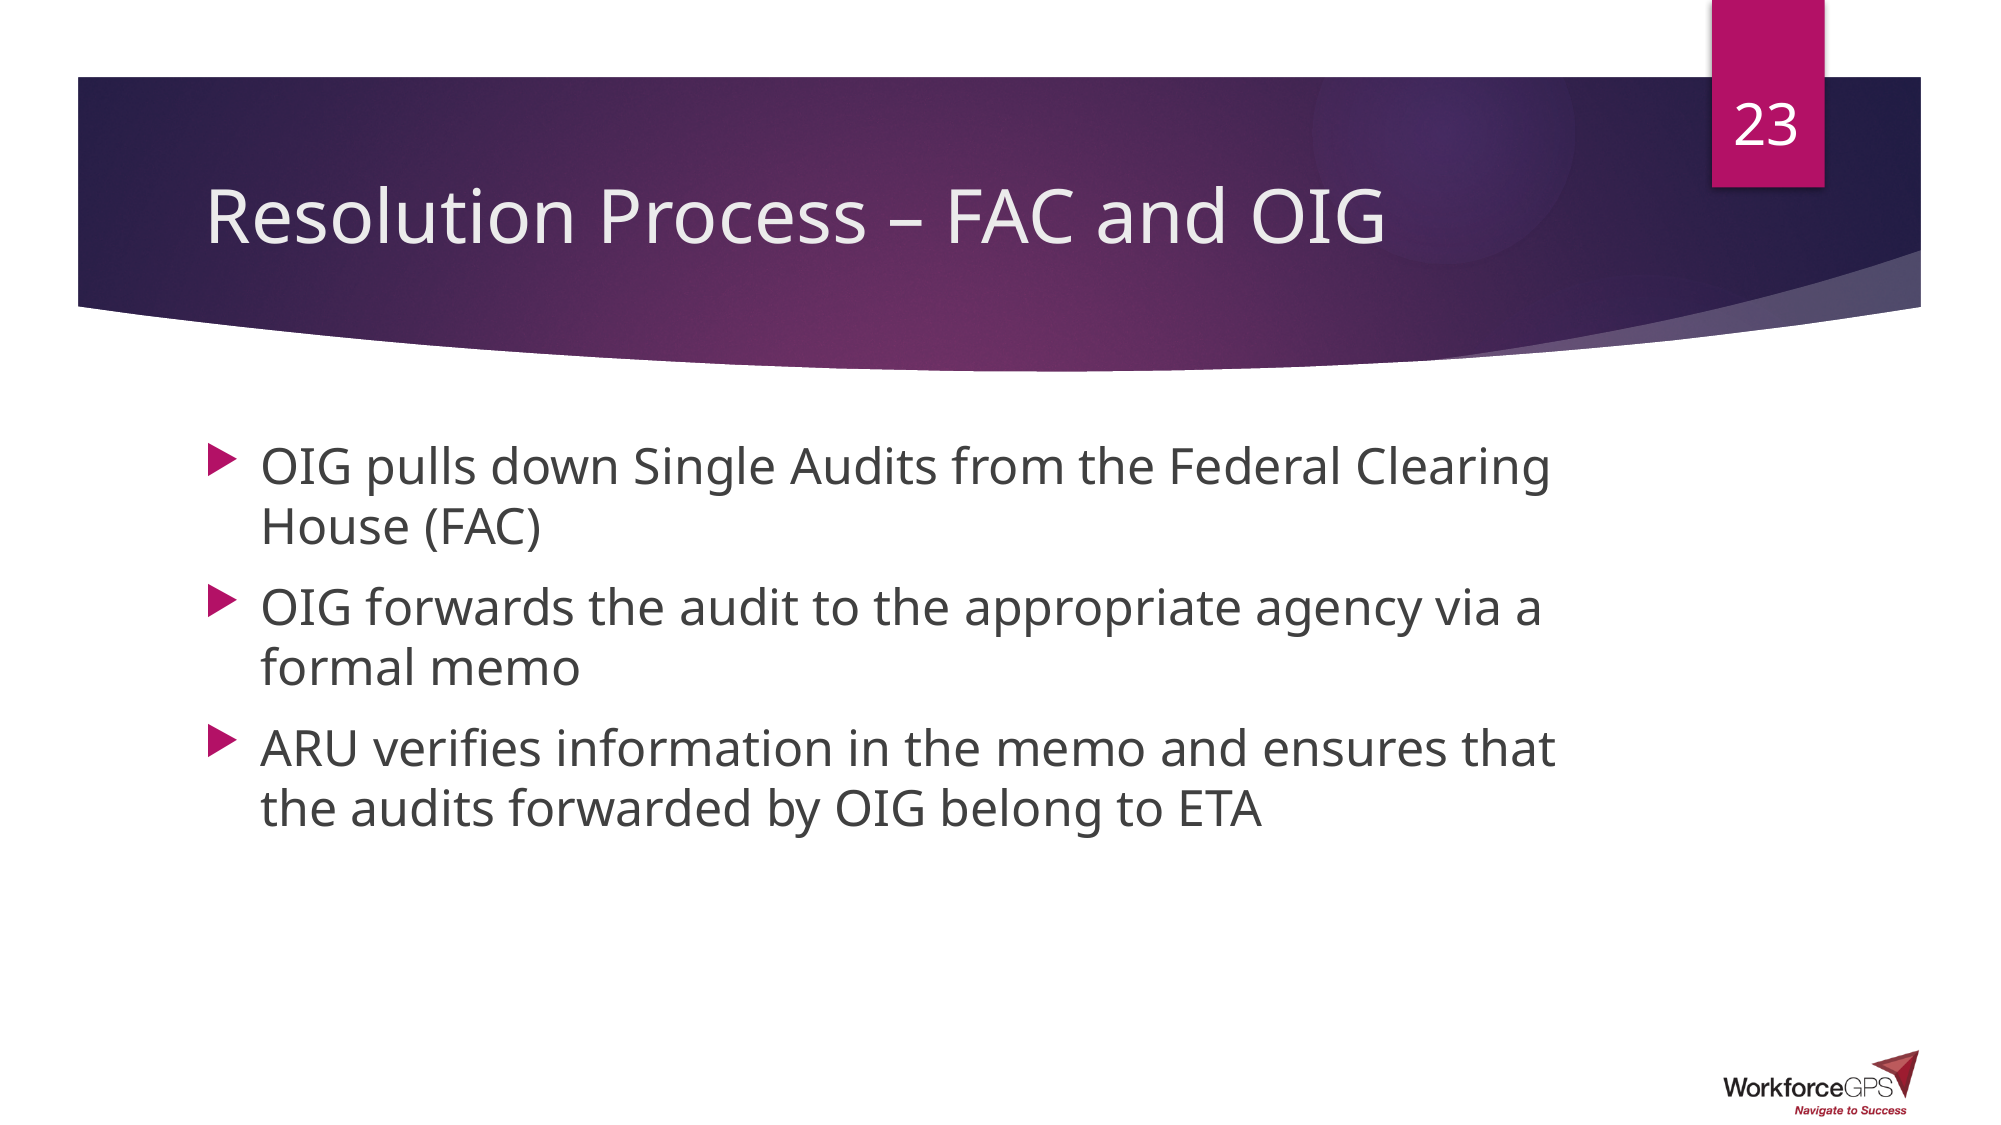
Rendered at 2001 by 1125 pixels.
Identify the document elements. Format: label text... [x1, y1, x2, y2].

list OIG pulls down Single Audits from the Federal Clearing House (FAC) OIG forwards the audit to the appropriate agency via a formal memo ARU verifies information in the memo and ensures that the audits forwarded by OIG belong to ETA [189, 427, 1638, 988]
title Resolution Process – FAC and OIG [189, 155, 1627, 272]
picture [1721, 1049, 1921, 1117]
slide_number 23 [1698, 48, 1836, 175]
